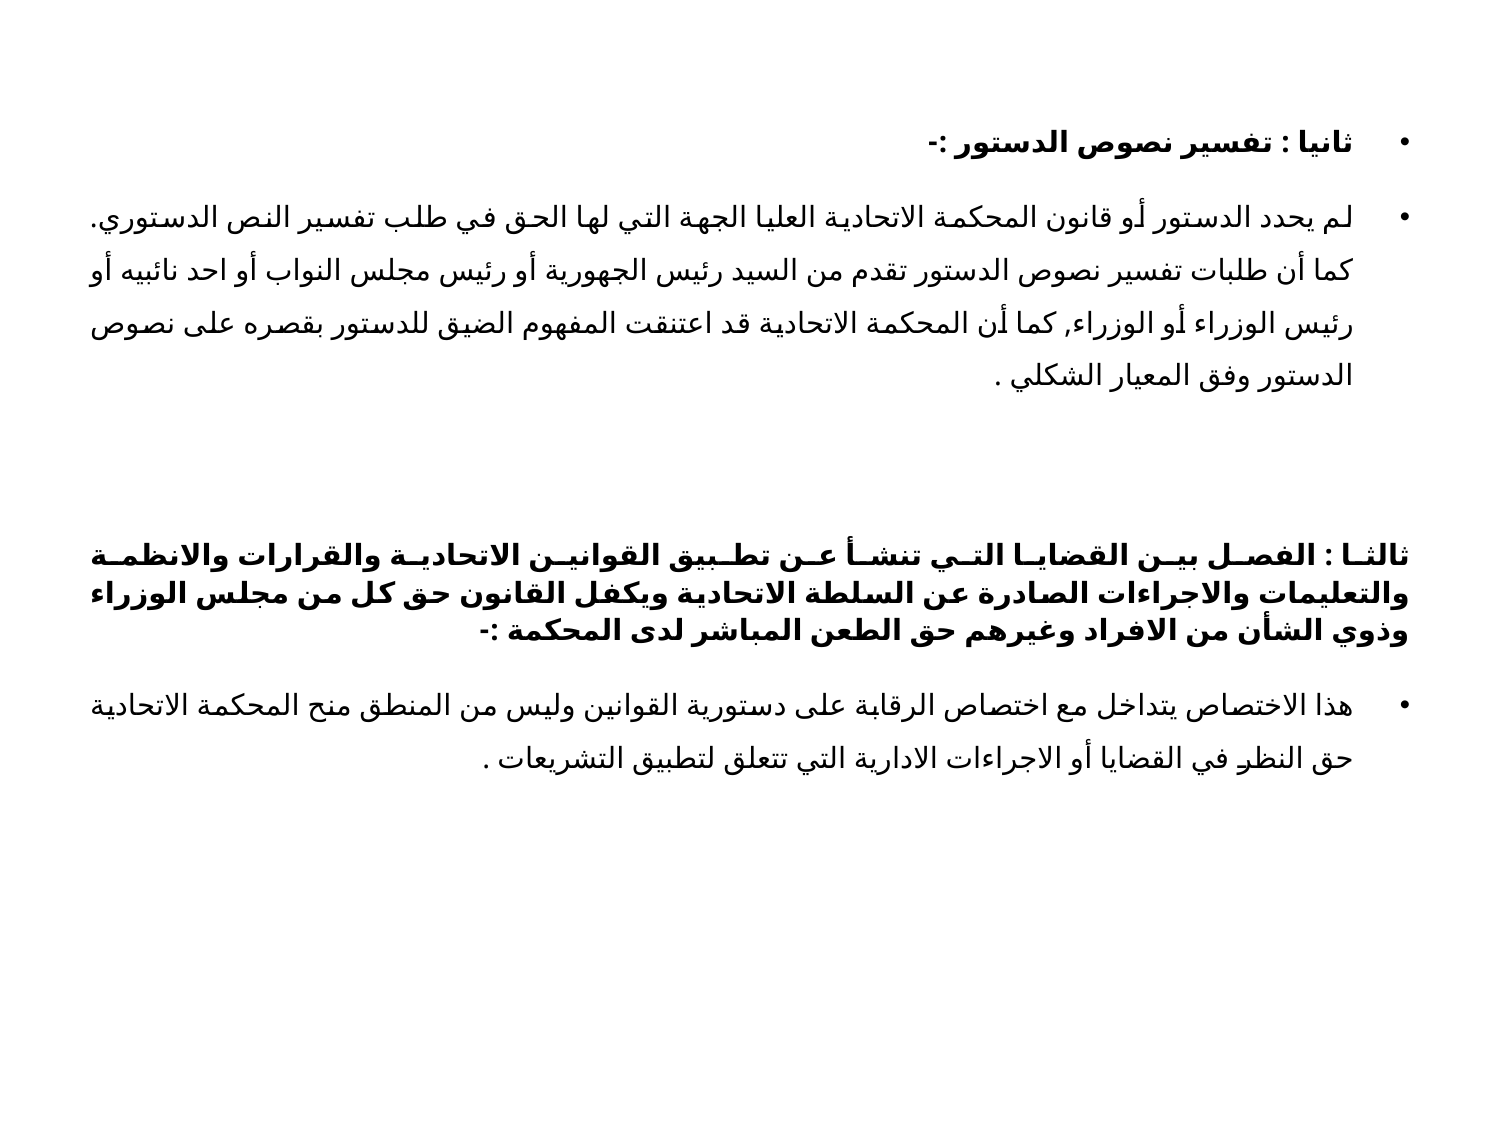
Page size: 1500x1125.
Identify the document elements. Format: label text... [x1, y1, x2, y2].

list ثانيا : تفسير نصوص الدستور :- لم يحدد الدستور أو قانون المحكمة الاتحادية العليا الجهة التي لها الحق في طلب تفسير النص الدستوري. كما أن طلبات تفسير نصوص الدستور تقدم من السيد رئيس الجهورية أو رئيس مجلس النواب أو احد نائبيه أو رئيس الوزراء أو الوزراء, كما أن المحكمة الاتحادية قد اعتنقت المفهوم الضيق للدستور بقصره على نصوص الدستور وفق المعيار الشكلي . ثالثا : الفصل بين القضايا التي تنشأ عن تطبيق القوانين الاتحادية والقرارات والانظمة والتعليمات والاجراءات الصادرة عن السلطة الاتحادية ويكفل القانون حق كل من مجلس الوزراء وذوي الشأن من الافراد وغيرهم حق الطعن المباشر لدى المحكمة :- هذا الاختصاص يتداخل مع اختصاص الرقابة على دستورية القوانين وليس من المنطق منح المحكمة الاتحادية حق النظر في القضايا أو الاجراءات الادارية التي تتعلق لتطبيق التشريعات . [75, 113, 1425, 905]
